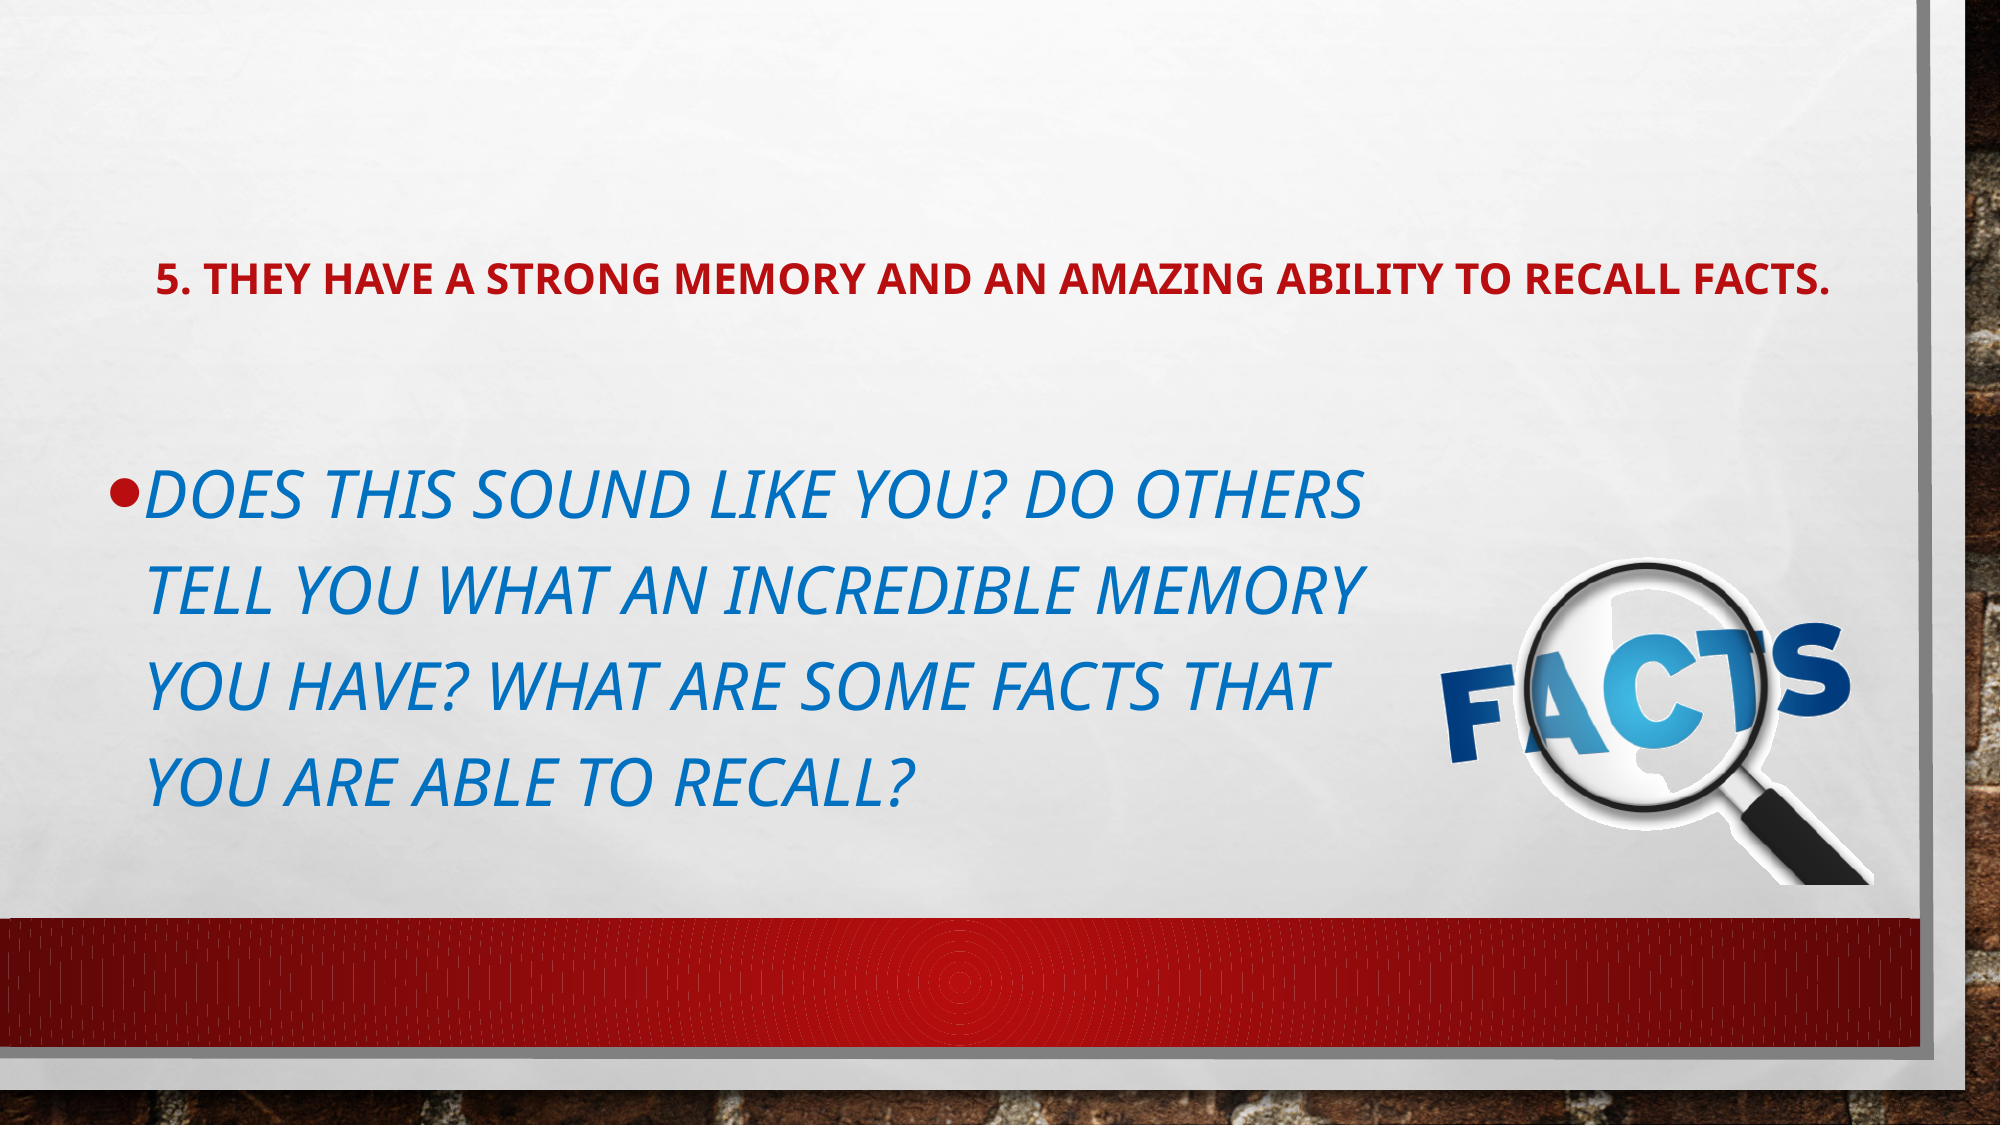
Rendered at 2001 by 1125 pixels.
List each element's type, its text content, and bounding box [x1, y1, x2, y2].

picture [0, 0, 2000, 1125]
title 5. They have a strong memory and an amazing ability to recall facts. [140, 234, 1912, 424]
picture [1424, 548, 1874, 886]
list Does this sound like you? do others tell you what an incredible memory you have? what are some facts that you are able to recall? [91, 423, 1425, 832]
